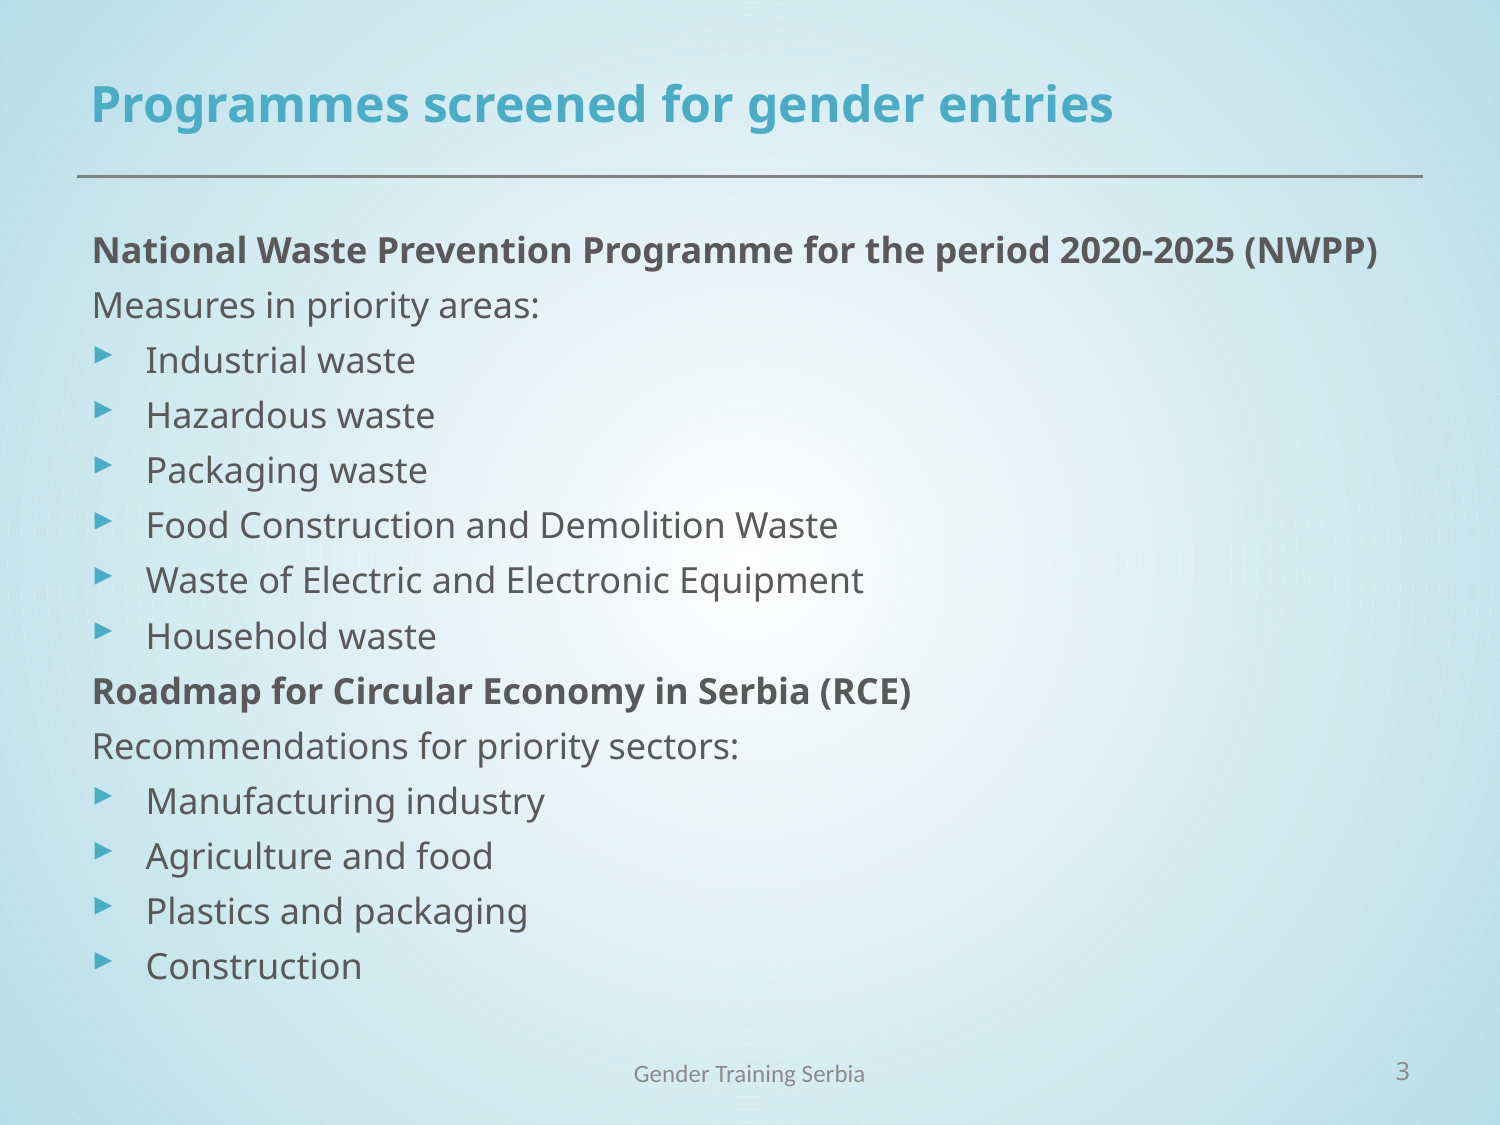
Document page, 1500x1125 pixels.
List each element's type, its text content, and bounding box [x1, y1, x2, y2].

list National Waste Prevention Programme for the period 2020-2025 (NWPP) Measures in priority areas: Industrial waste Hazardous waste Packaging waste Food Construction and Demolition Waste Waste of Electric and Electronic Equipment Household waste Roadmap for Circular Economy in Serbia (RCE) Recommendations for priority sectors: Manufacturing industry Agriculture and food Plastics and packaging Construction [76, 219, 1427, 1010]
title Programmes screened for gender entries [75, 45, 1425, 161]
footer Gender Training Serbia [512, 1042, 988, 1103]
slide_number 3 [1074, 1042, 1425, 1103]
